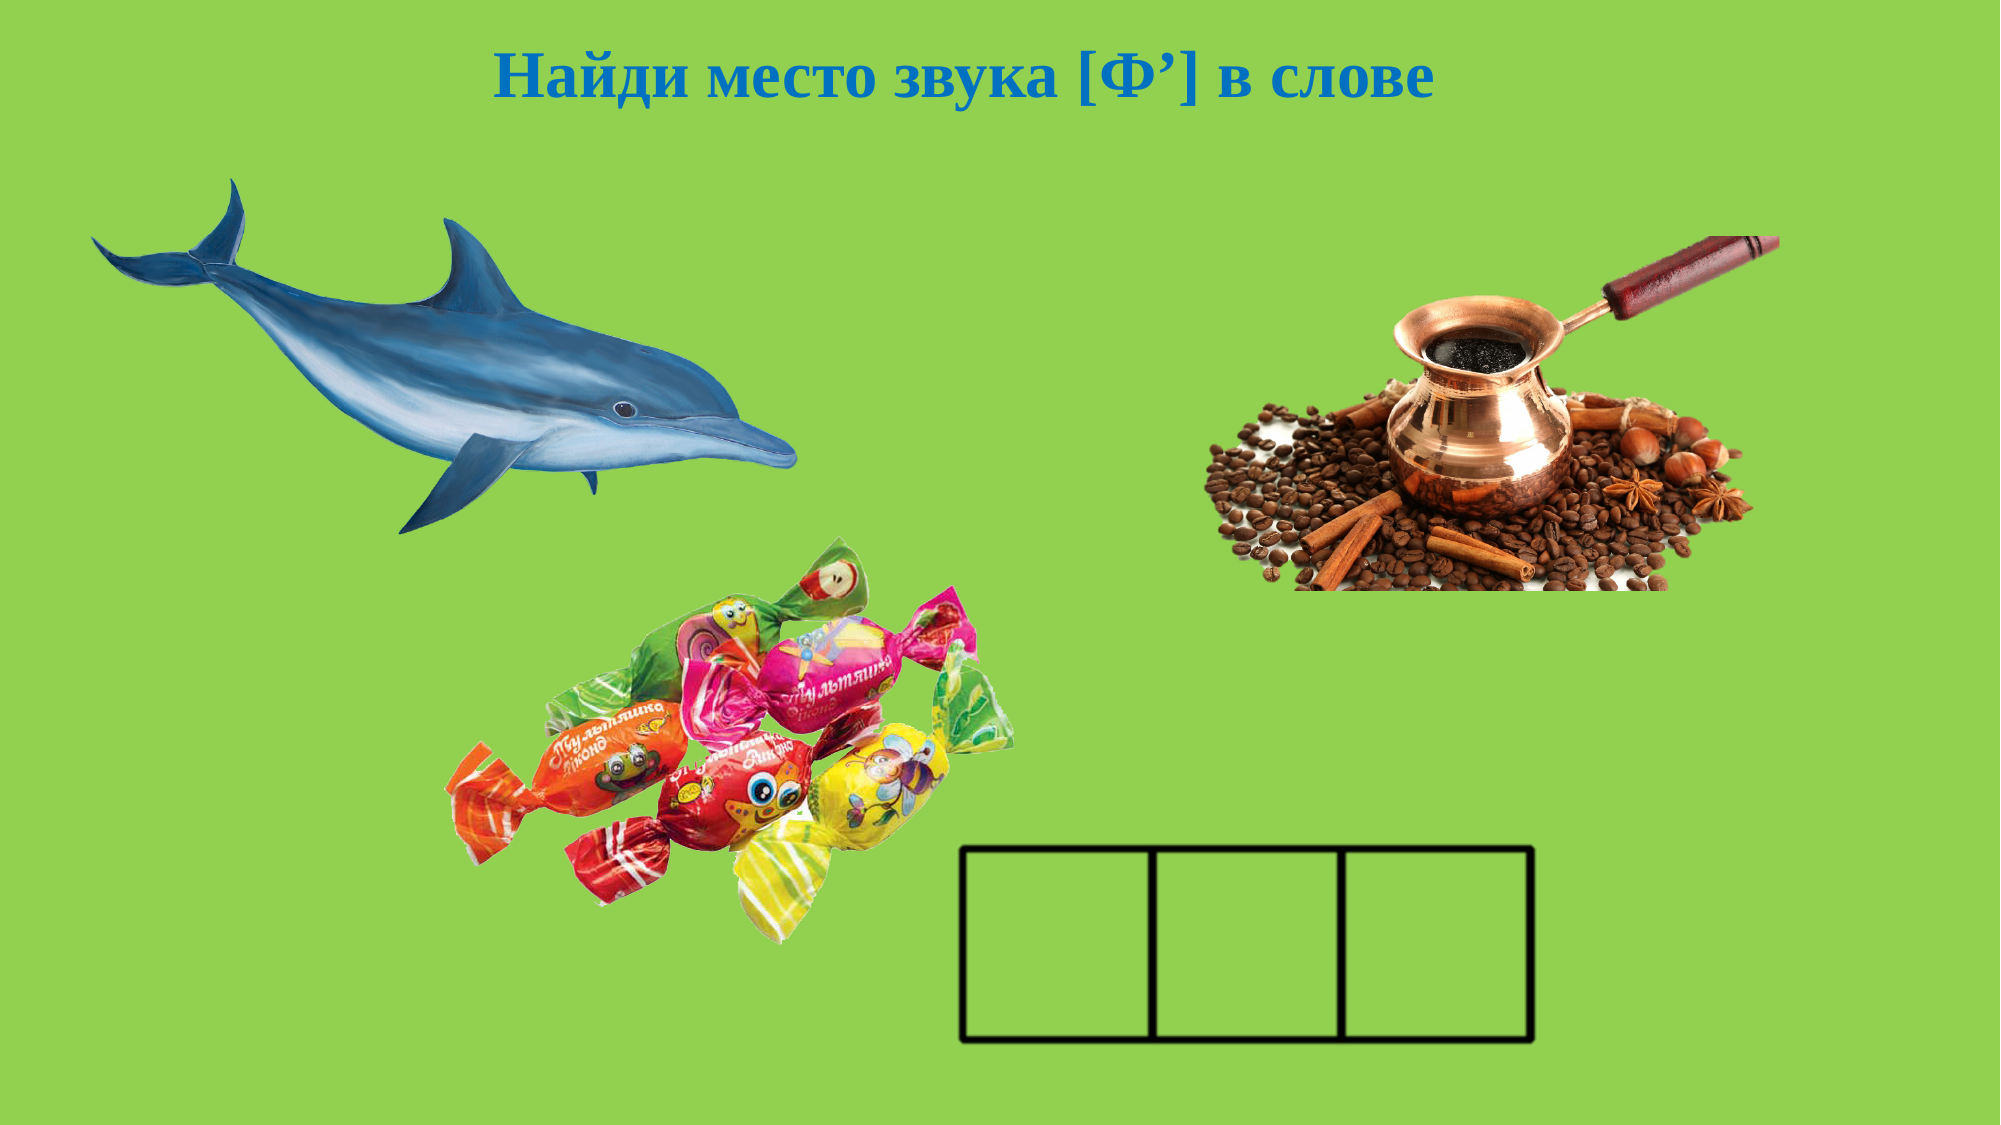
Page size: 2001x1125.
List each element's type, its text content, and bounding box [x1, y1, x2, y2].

picture [88, 173, 1575, 1106]
title Найди место звука [Ф’] в слове [110, 0, 1836, 152]
picture [1178, 236, 1808, 591]
